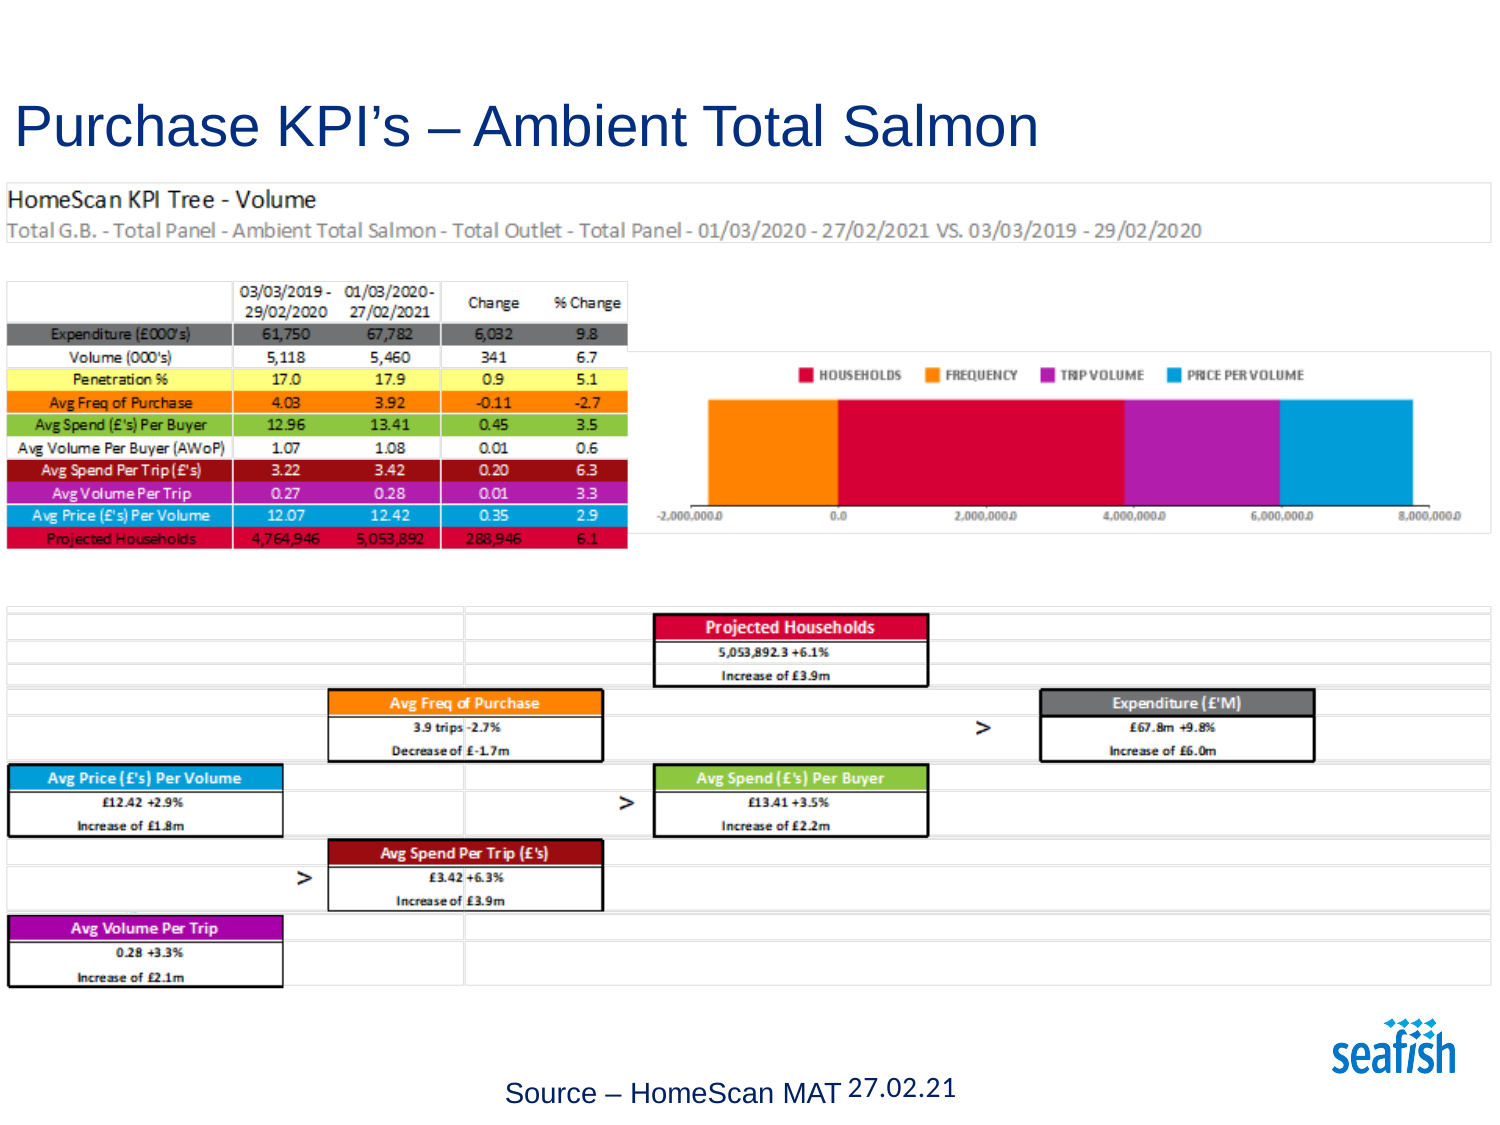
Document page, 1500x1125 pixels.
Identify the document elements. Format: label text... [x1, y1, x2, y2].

text_box Purchase KPI’s – Ambient Total Salmon [0, 80, 1500, 129]
picture [1332, 1018, 1455, 1074]
picture [841, 1071, 1006, 1113]
picture [0, 130, 1500, 1000]
text_box Source – HomeScan MAT [0, 1067, 857, 1117]
picture [1407, 1018, 1417, 1022]
